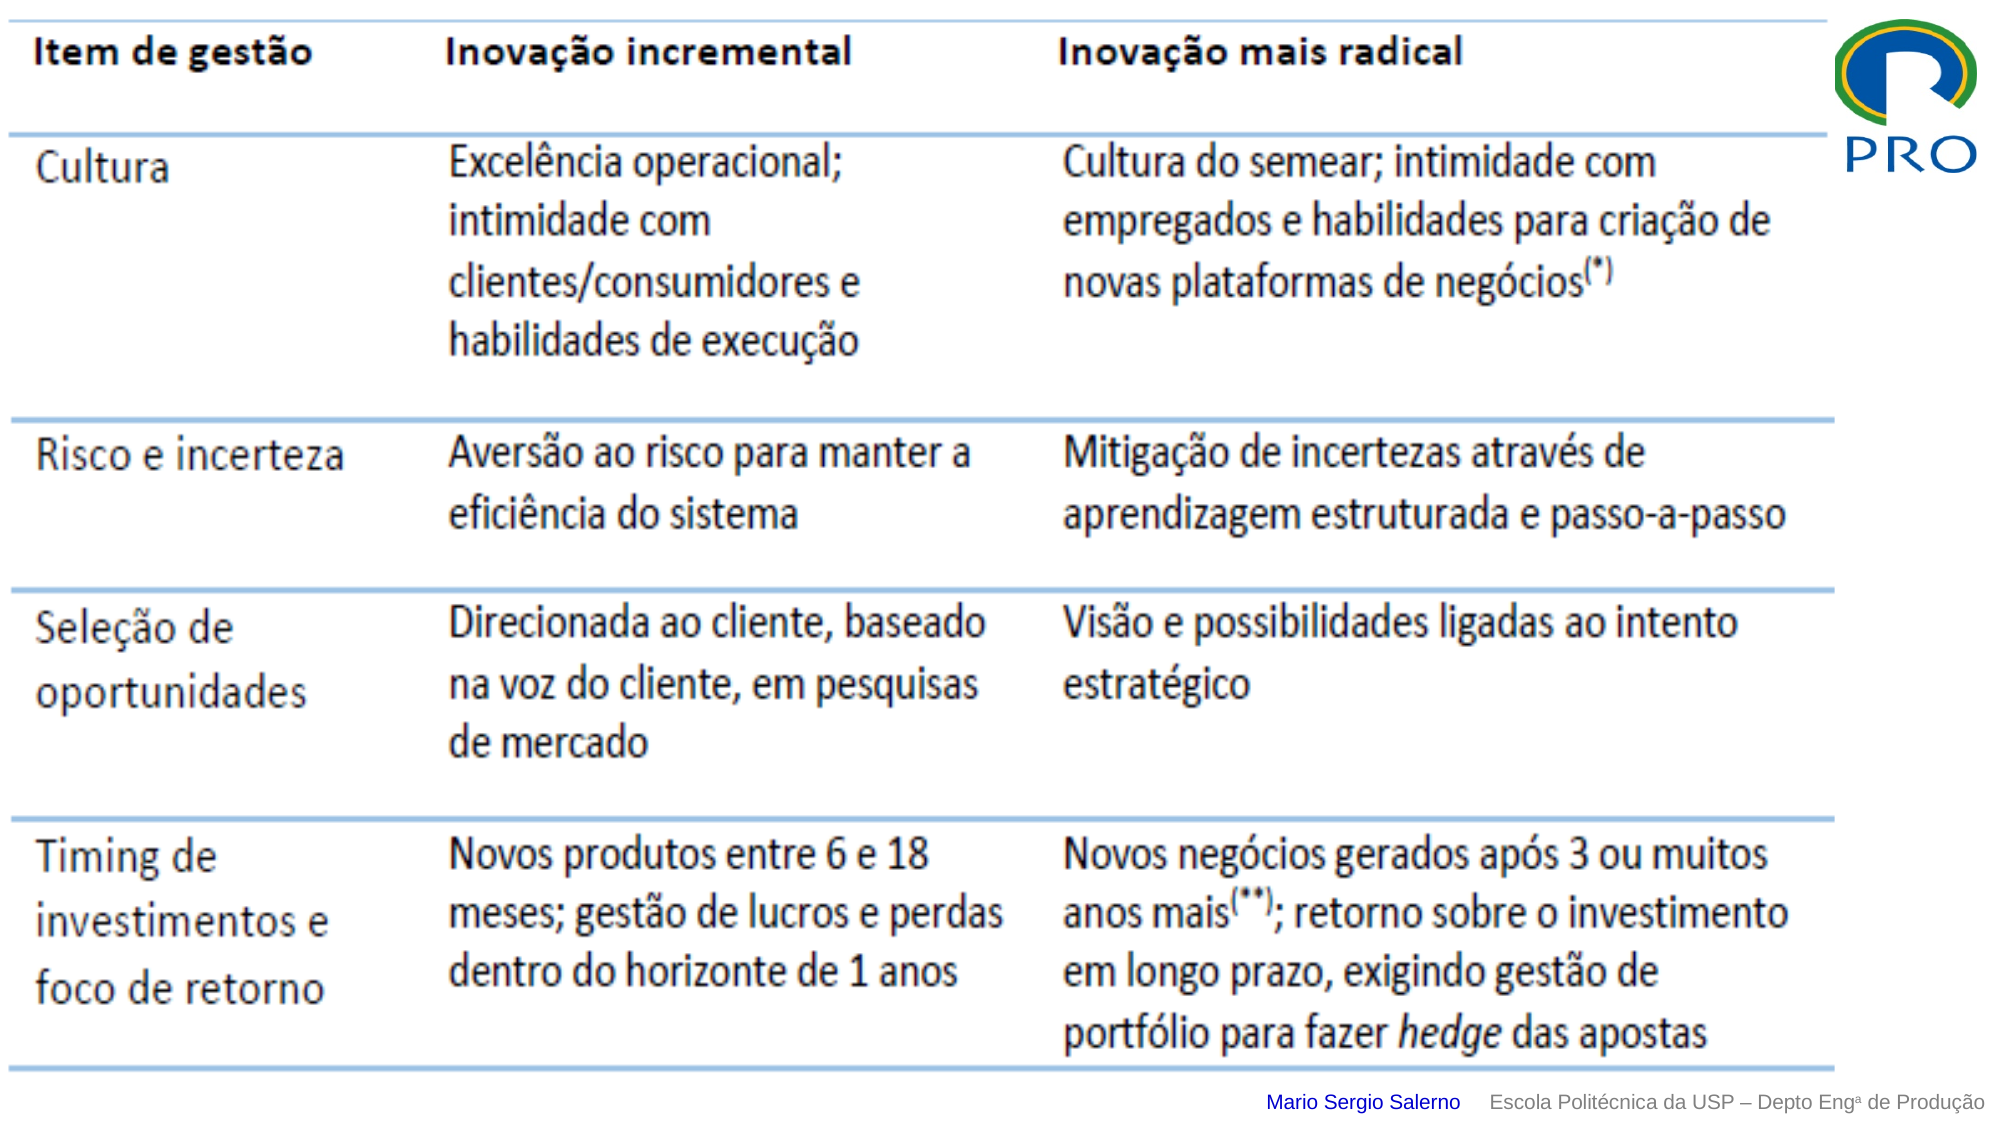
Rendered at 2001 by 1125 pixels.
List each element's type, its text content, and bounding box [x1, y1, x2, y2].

picture [7, 13, 1977, 1082]
footer Mario Sergio Salerno Escola Politécnica da USP – Depto Enga de Produção [456, 1080, 2000, 1125]
